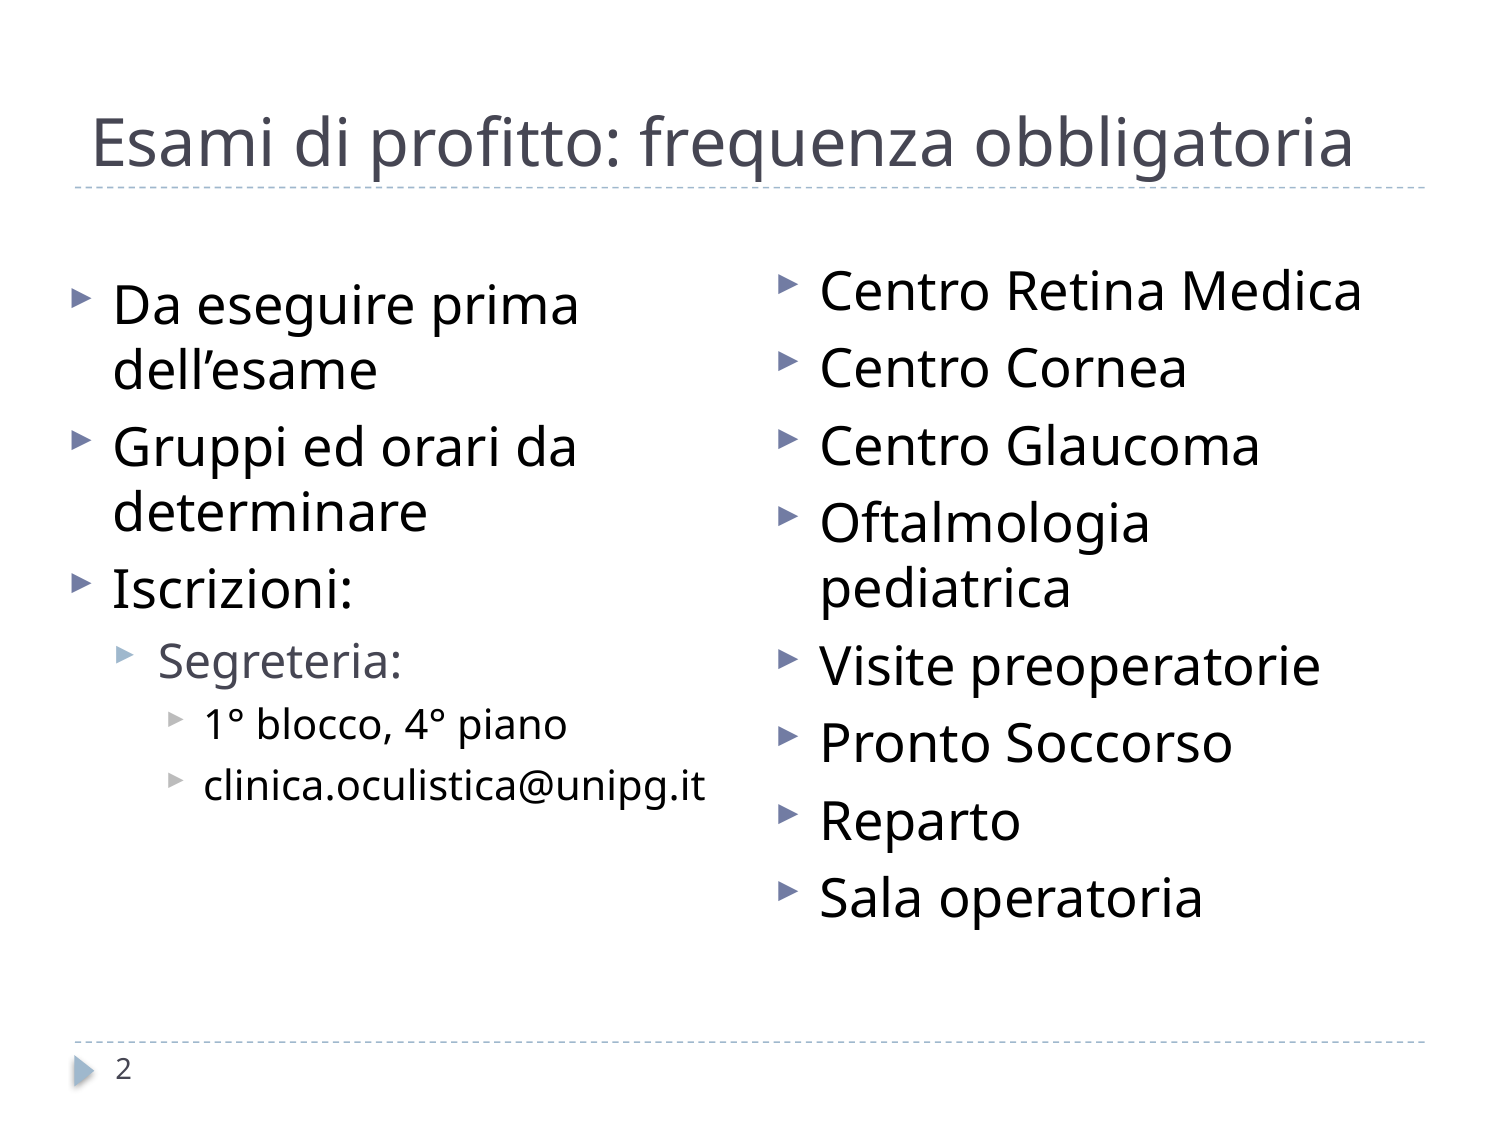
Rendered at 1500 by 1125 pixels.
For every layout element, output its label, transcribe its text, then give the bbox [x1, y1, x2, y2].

list Da eseguire prima dell’esame Gruppi ed orari da determinare Iscrizioni: Segreteria: 1° blocco, 4° piano clinica.oculistica@unipg.it [53, 262, 738, 1005]
slide_number 2 [100, 1042, 426, 1103]
list Centro Retina Medica Centro Cornea Centro Glaucoma Oftalmologia pediatrica Visite preoperatorie Pronto Soccorso Reparto Sala operatoria [759, 248, 1423, 1059]
title Esami di profitto: frequenza obbligatoria [75, 37, 1425, 188]
